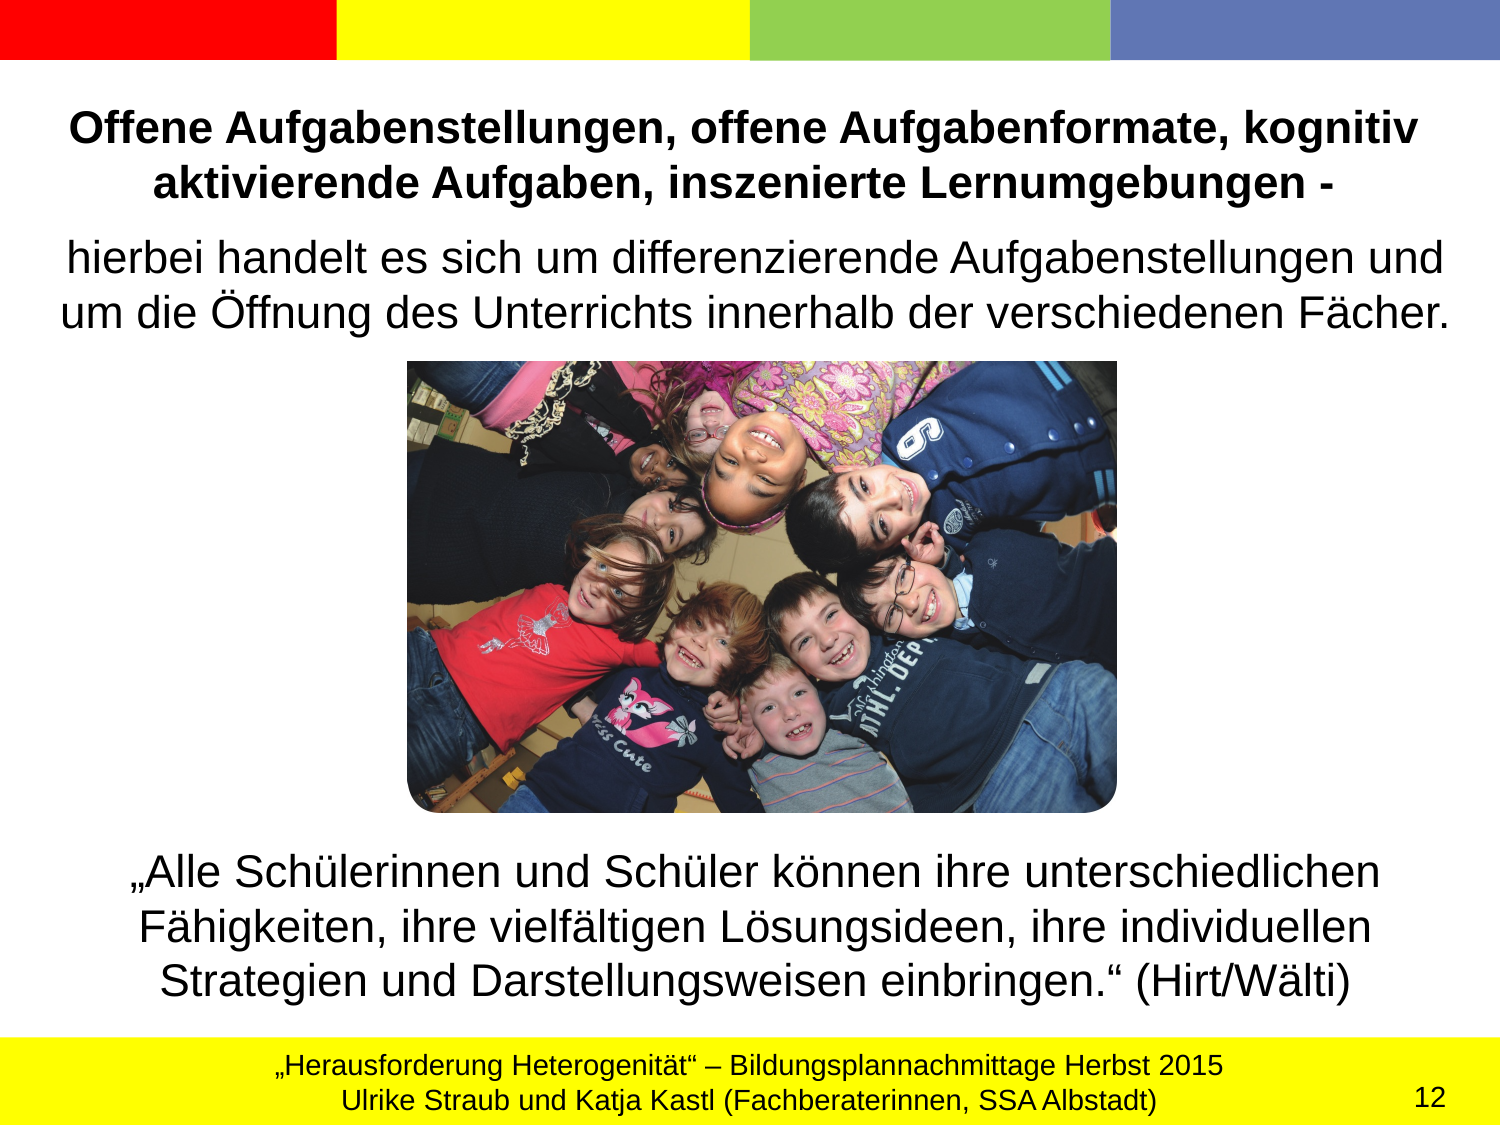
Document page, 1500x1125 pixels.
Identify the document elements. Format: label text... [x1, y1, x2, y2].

text_box hierbei handelt es sich um differenzierende Aufgabenstellungen und um die Öffnung des Unterrichts innerhalb der verschiedenen Fächer. [41, 219, 1471, 345]
picture [407, 360, 1117, 814]
text_box Offene Aufgabenstellungen, offene Aufgabenformate, kognitiv aktivierende Aufgaben, inszenierte Lernumgebungen - [41, 89, 1447, 215]
text_box „Alle Schülerinnen und Schüler können ihre unterschiedlichen Fähigkeiten, ihre vielfältigen Lösungsideen, ihre individuellen Strategien und Darstellungsweisen einbringen.“ (Hirt/Wälti) [41, 833, 1471, 1014]
